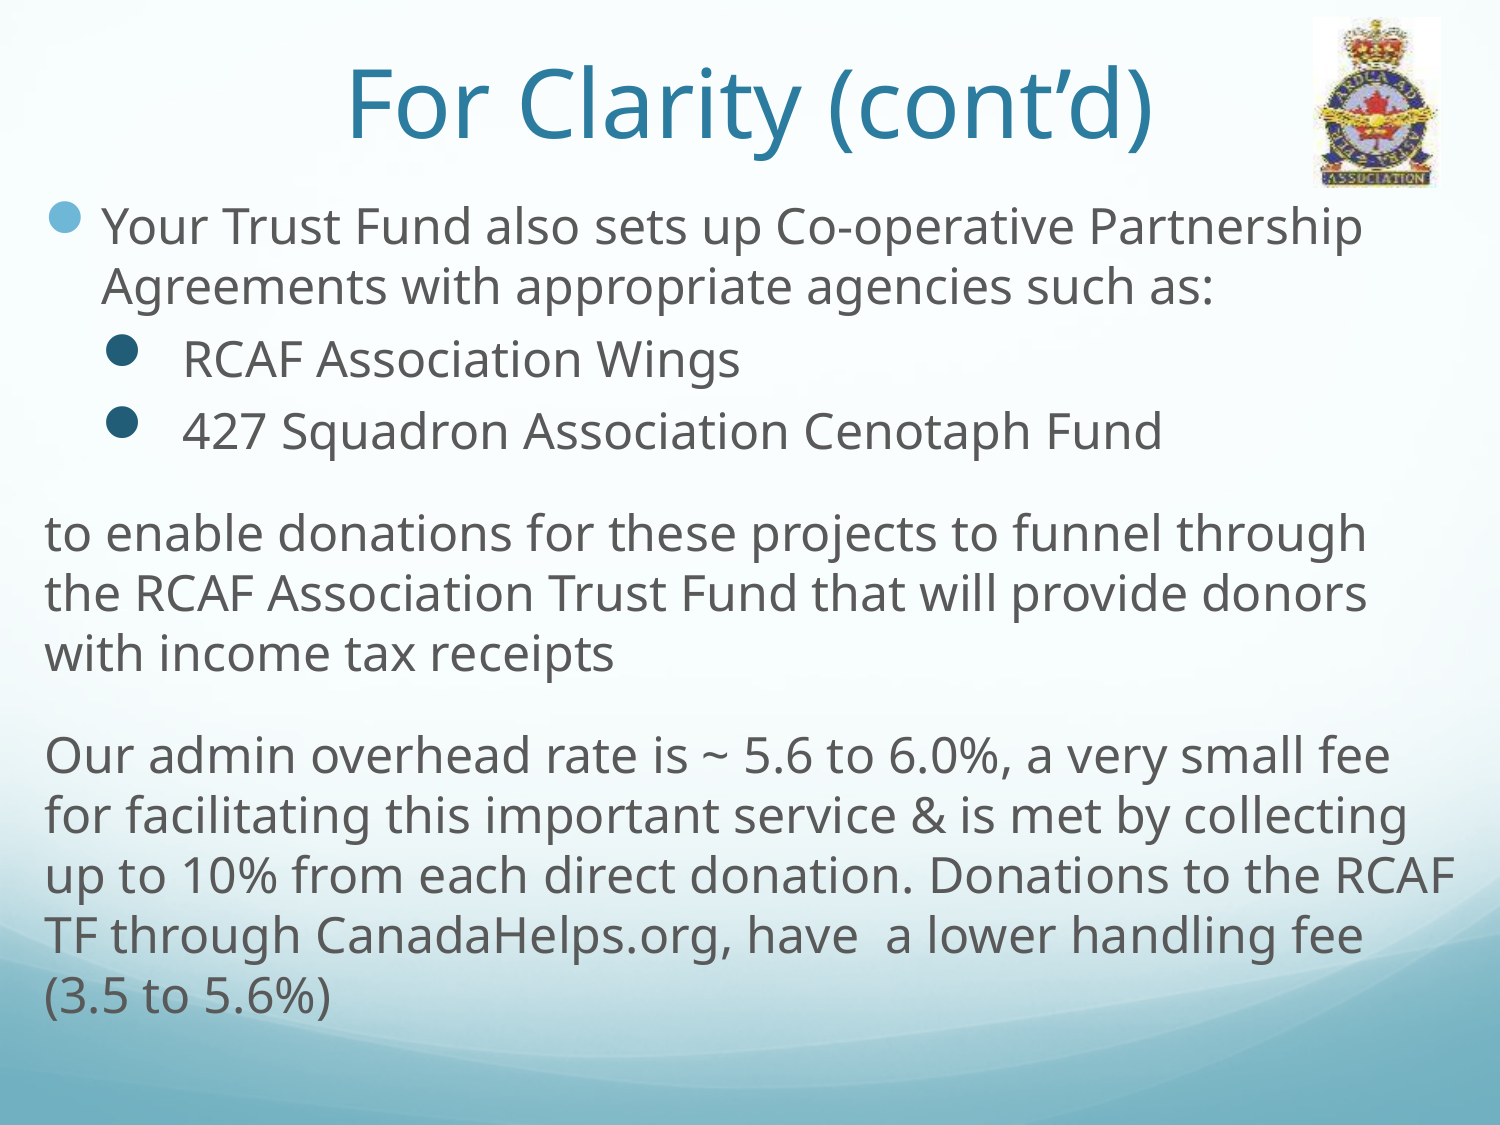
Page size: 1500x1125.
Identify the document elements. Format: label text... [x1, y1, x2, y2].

list Your Trust Fund also sets up Co-operative Partnership Agreements with appropriate agencies such as: RCAF Association Wings 427 Squadron Association Cenotaph Fund to enable donations for these projects to funnel through the RCAF Association Trust Fund that will provide donors with income tax receipts Our admin overhead rate is ~ 5.6 to 6.0%, a very small fee for facilitating this important service & is met by collecting up to 10% from each direct donation. Donations to the RCAF TF through CanadaHelps.org, have a lower handling fee (3.5 to 5.6%) [29, 187, 1475, 1079]
title For Clarity (cont’d) [90, 17, 1309, 166]
picture [1312, 17, 1442, 188]
